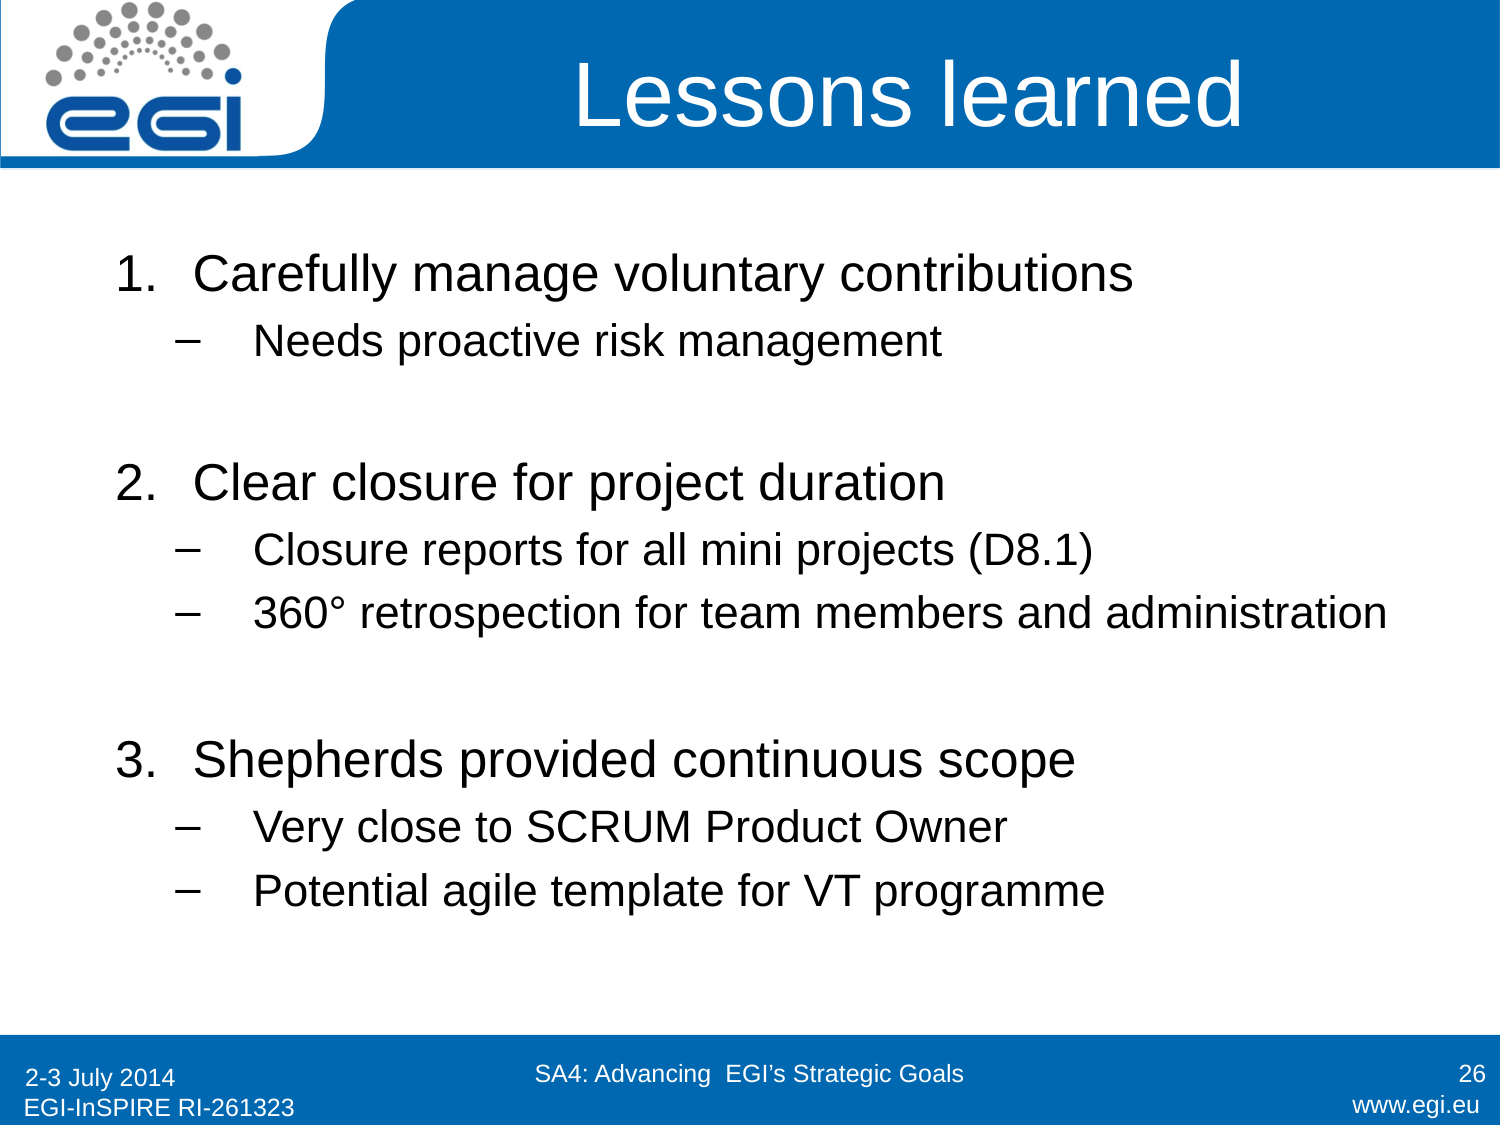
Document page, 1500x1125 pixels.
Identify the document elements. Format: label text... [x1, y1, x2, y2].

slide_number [10, 1046, 361, 1106]
slide_number 26 [1151, 1042, 1500, 1103]
picture [0, 0, 1500, 170]
list Carefully manage voluntary contributions Needs proactive risk management Clear closure for project duration Closure reports for all mini projects (D8.1) 360° retrospection for team members and administration Shepherds provided continuous scope Very close to SCRUM Product Owner Potential agile template for VT programme [100, 231, 1425, 975]
title Lessons learned [348, 19, 1471, 161]
footer SA4: Advancing EGI’s Strategic Goals [512, 1042, 988, 1103]
